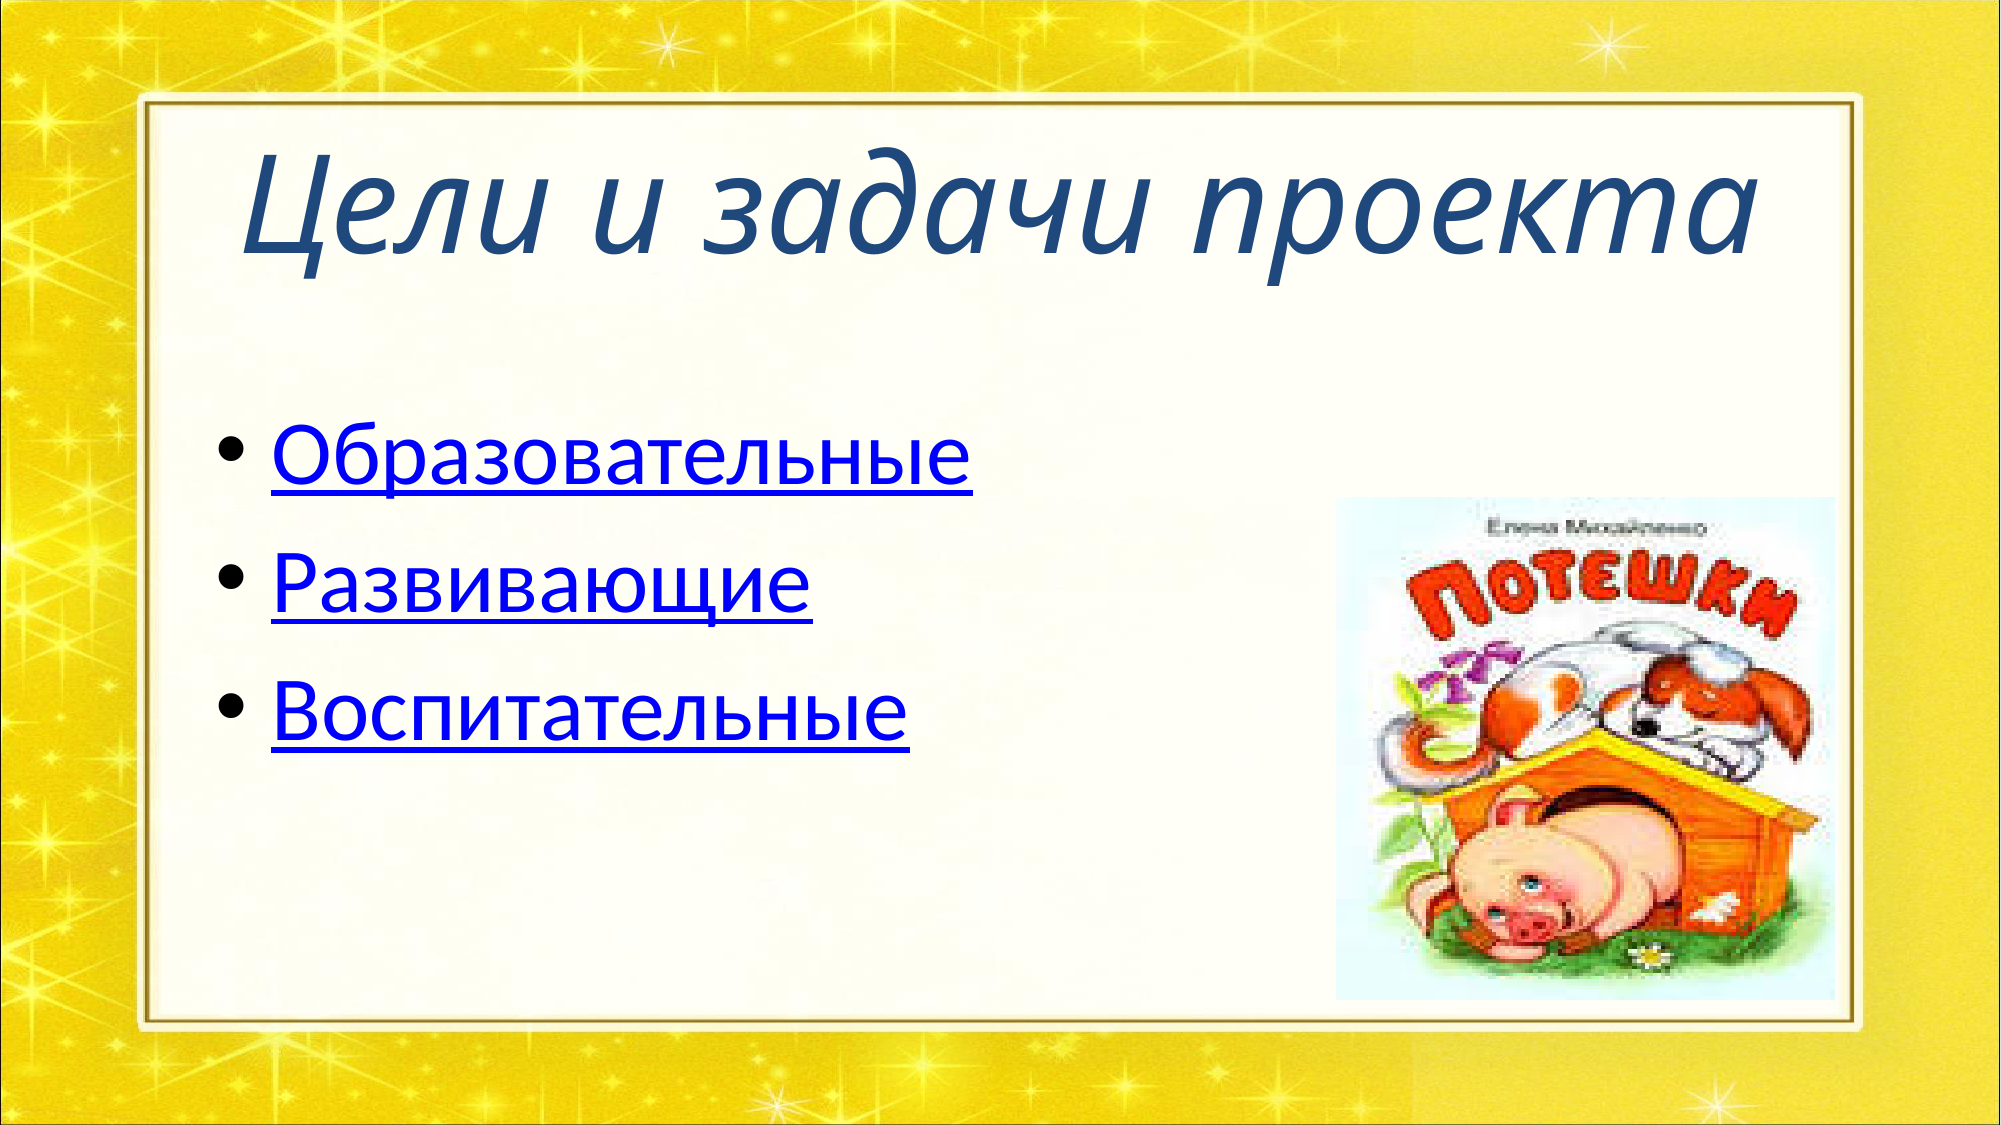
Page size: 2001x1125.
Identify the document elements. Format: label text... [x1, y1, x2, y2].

list Образовательные Развивающие Воспитательные [200, 385, 2000, 1053]
picture [0, 0, 2001, 1125]
title Цели и задачи проекта [99, 135, 1900, 263]
